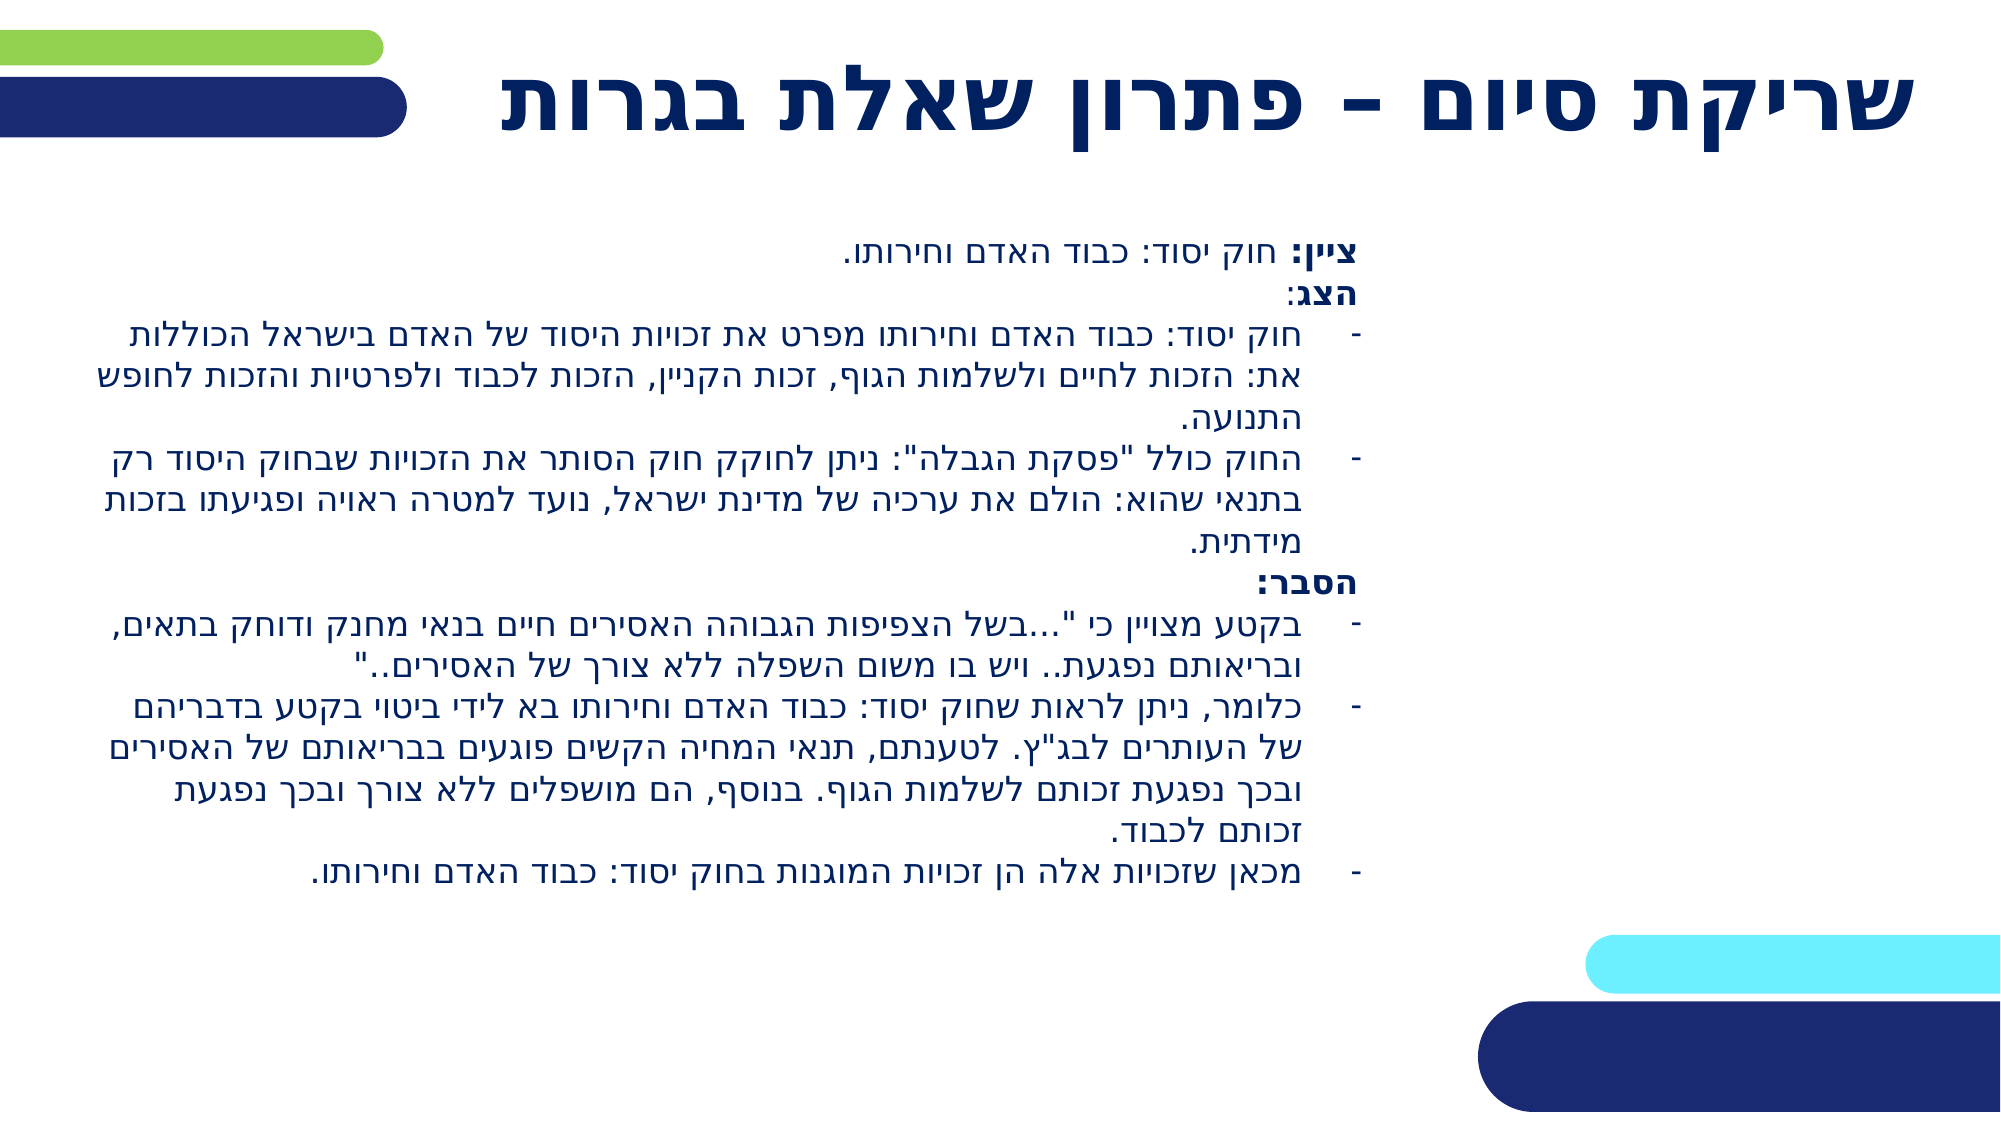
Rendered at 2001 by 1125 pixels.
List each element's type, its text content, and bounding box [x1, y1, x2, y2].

title שריקת סיום – פתרון שאלת בגרות [418, 34, 2000, 154]
list ציין: חוק יסוד: כבוד האדם וחירותו. הצג: חוק יסוד: כבוד האדם וחירותו מפרט את זכויות היסוד של האדם בישראל הכוללות את: הזכות לחיים ולשלמות הגוף, זכות הקניין, הזכות לכבוד ולפרטיות והזכות לחופש התנועה. החוק כולל "פסקת הגבלה": ניתן לחוקק חוק הסותר את הזכויות שבחוק היסוד רק בתנאי שהוא: הולם את ערכיה של מדינת ישראל, נועד למטרה ראויה ופגיעתו בזכות מידתית. הסבר: בקטע מצויין כי "...בשל הצפיפות הגבוהה האסירים חיים בנאי מחנק ודוחק בתאים, ובריאותם נפגעת.. ויש בו משום השפלה ללא צורך של האסירים.." כלומר, ניתן לראות שחוק יסוד: כבוד האדם וחירותו בא לידי ביטוי בקטע בדבריהם של העותרים לבג"ץ. לטענתם, תנאי המחיה הקשים פוגעים בבריאותם של האסירים ובכך נפגעת זכותם לשלמות הגוף. בנוסף, הם מושפלים ללא צורך ובכך נפגעת זכותם לכבוד. מכאן שזכויות אלה הן זכויות המוגנות בחוק יסוד: כבוד האדם וחירותו. [67, 221, 1385, 904]
